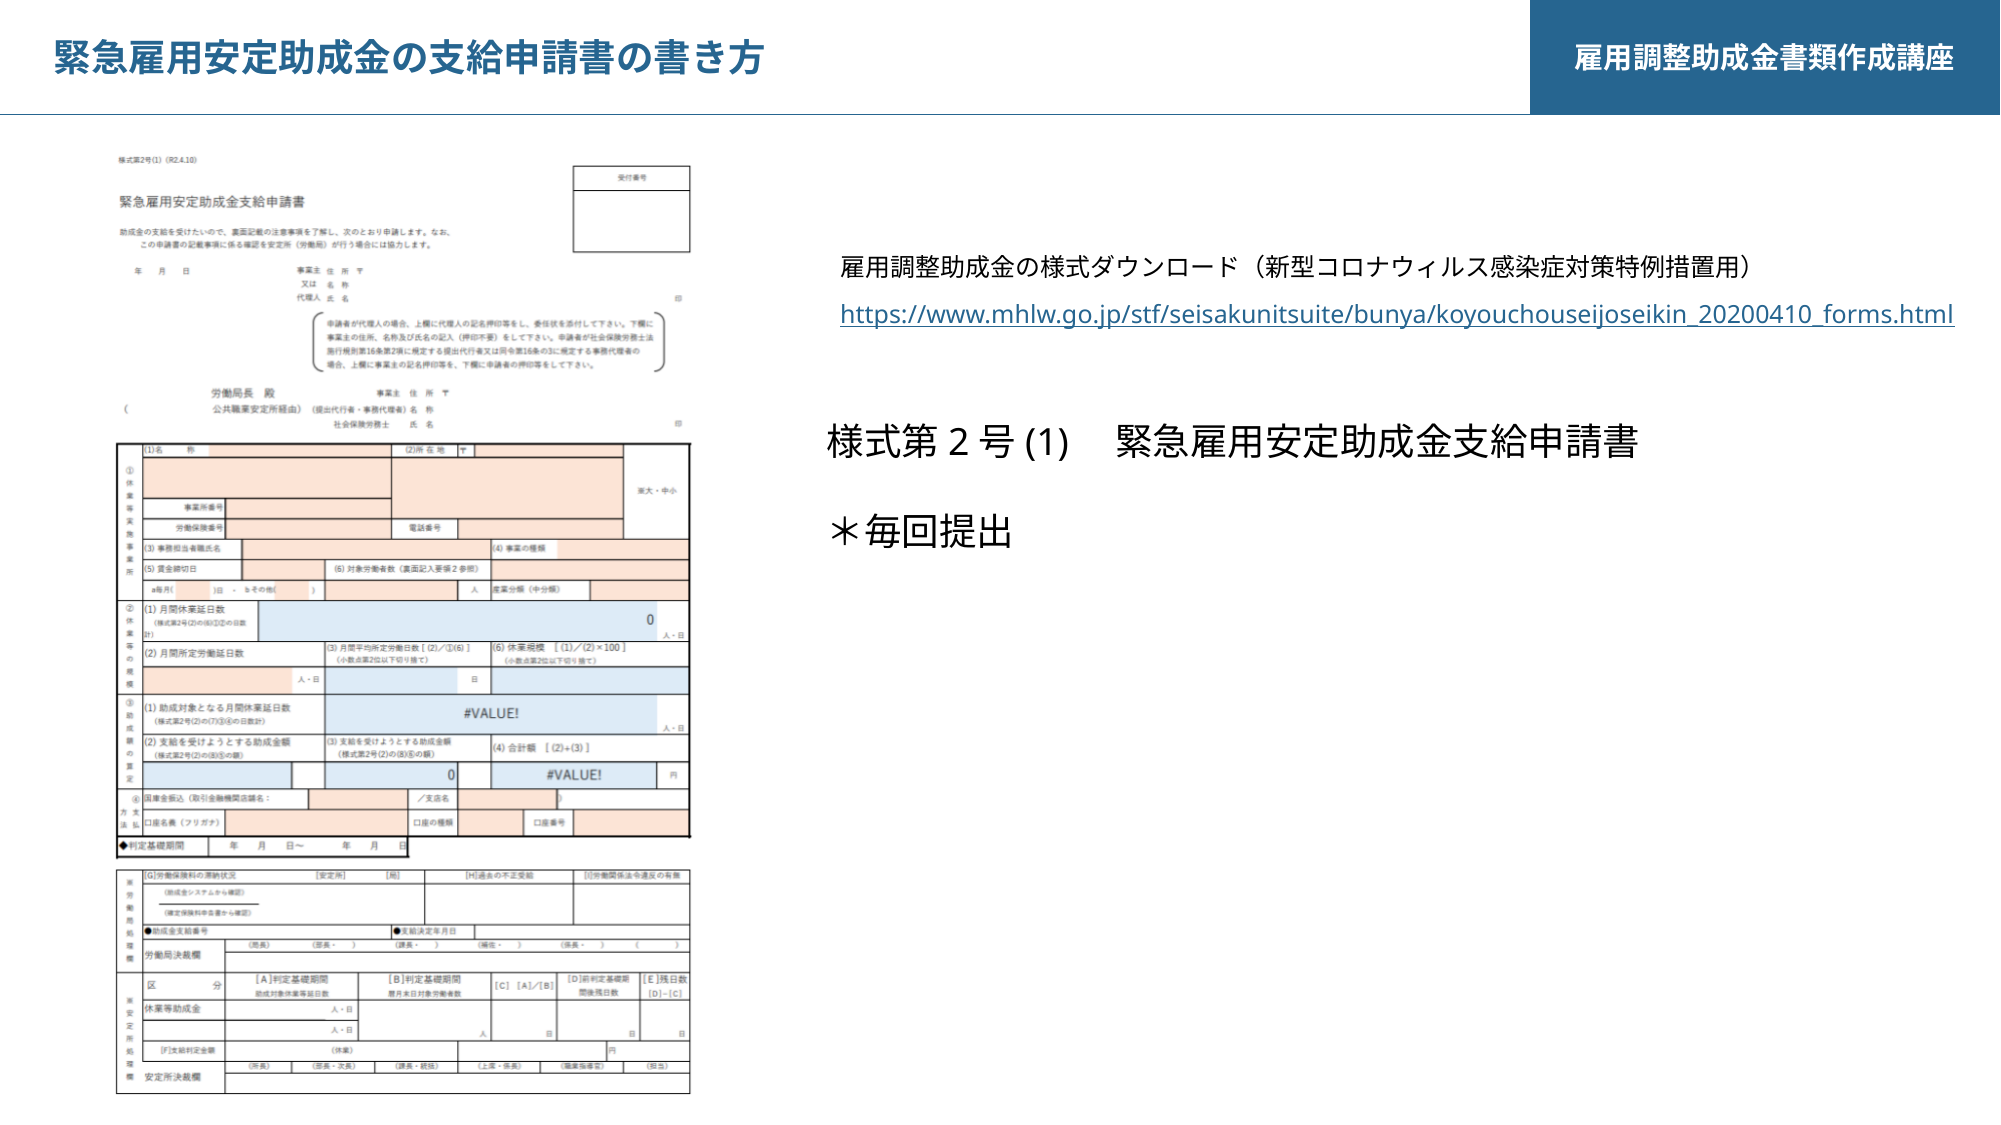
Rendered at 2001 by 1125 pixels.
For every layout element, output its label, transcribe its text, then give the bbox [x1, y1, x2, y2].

text_box 雇用調整助成金書類作成講座 [1529, 0, 2000, 114]
text_box 様式第2号(1) 緊急雇用安定助成金支給申請書 ＊毎回提出 [811, 410, 1656, 561]
text_box 雇用調整助成金の様式ダウンロード（新型コロナウィルス感染症対策特例措置用） https://www.mhlw.go.jp/stf/seisakunitsuite/bunya/koyouchouseijoseikin_20200410_forms.html [825, 229, 1971, 340]
text_box 緊急雇用安定助成金の支給申請書の書き方 [39, 26, 782, 87]
picture [111, 153, 694, 1098]
